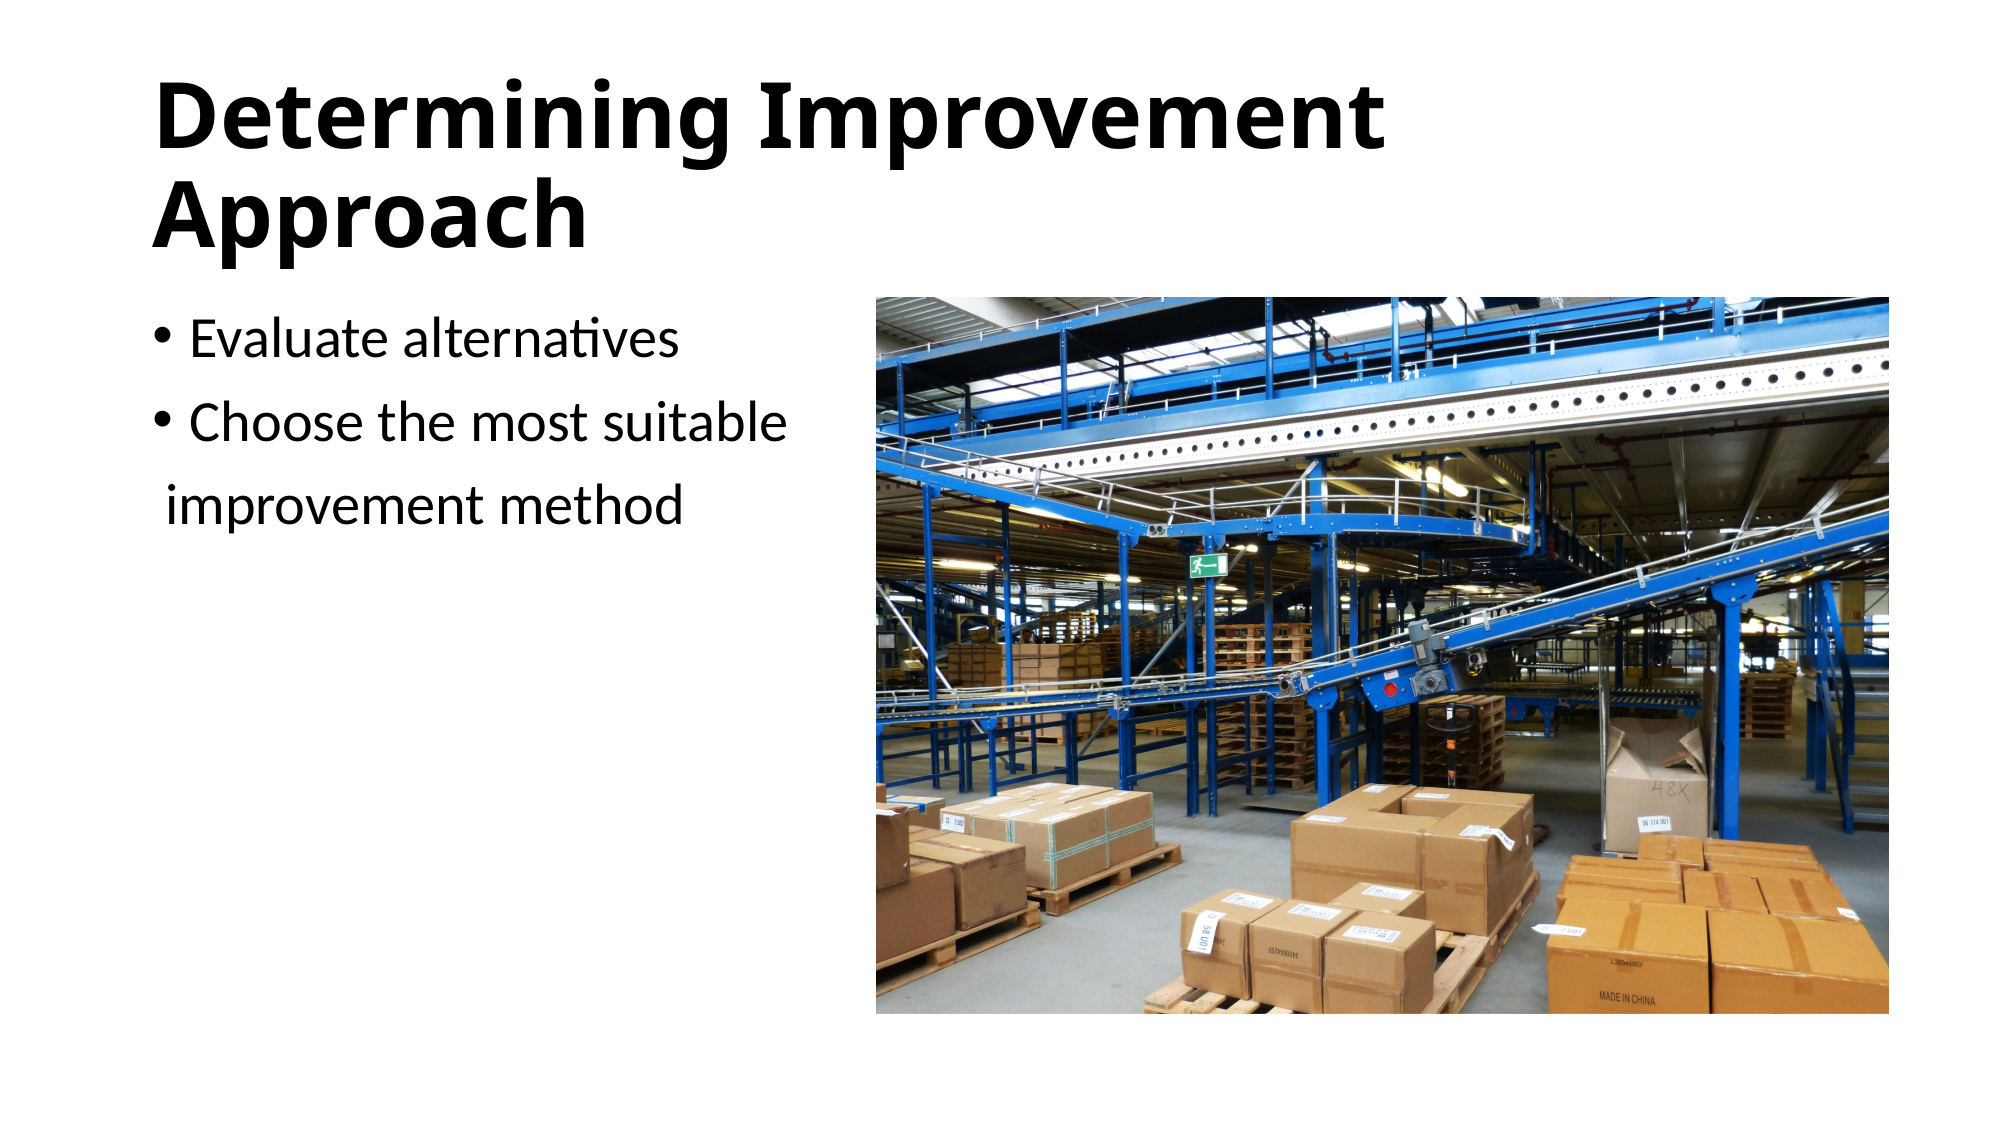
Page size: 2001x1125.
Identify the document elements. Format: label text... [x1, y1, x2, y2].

list Evaluate alternatives Choose the most suitable improvement method [137, 299, 876, 1014]
picture [876, 297, 1889, 1014]
title Determining Improvement Approach [137, 59, 1863, 278]
